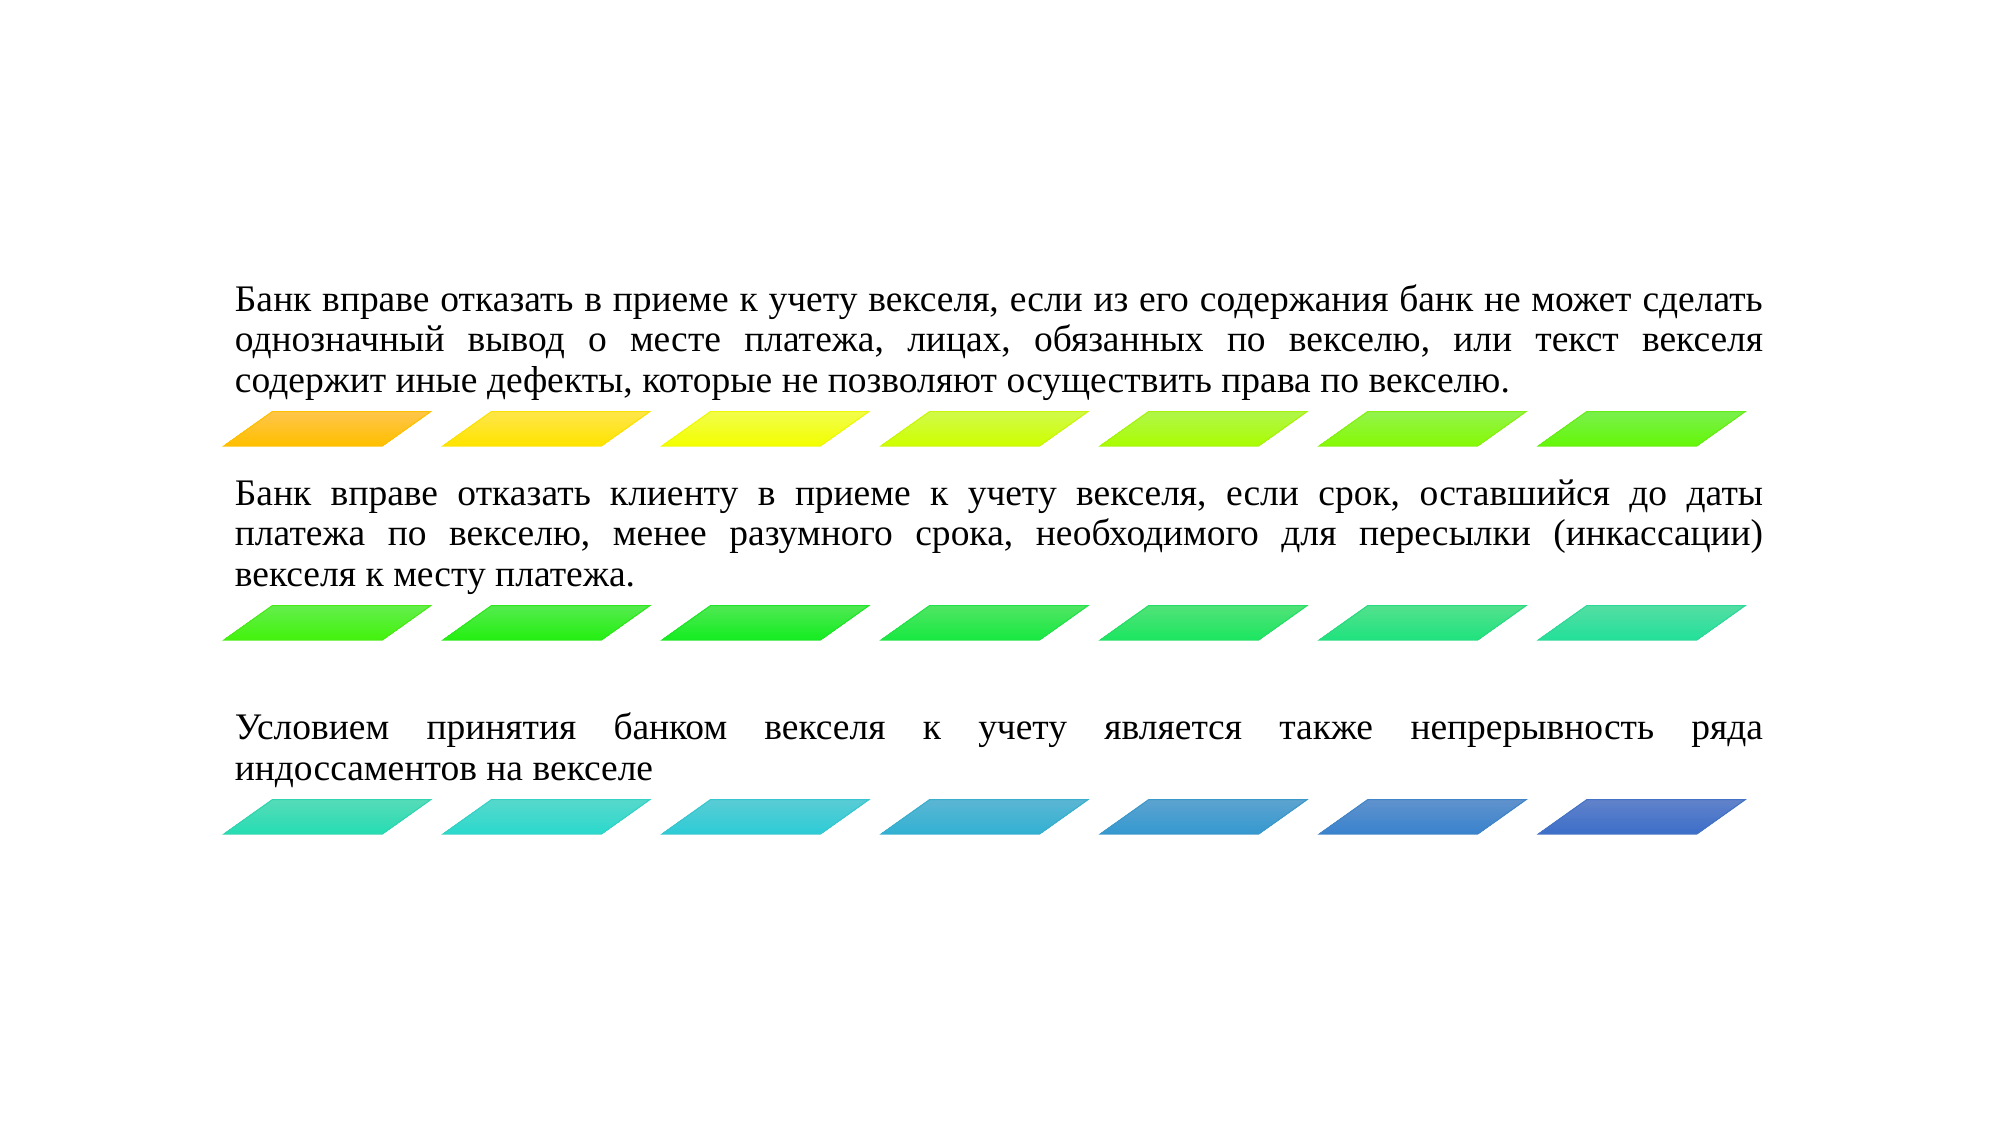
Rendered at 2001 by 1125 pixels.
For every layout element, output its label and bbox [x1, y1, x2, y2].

list [137, 91, 1863, 1014]
